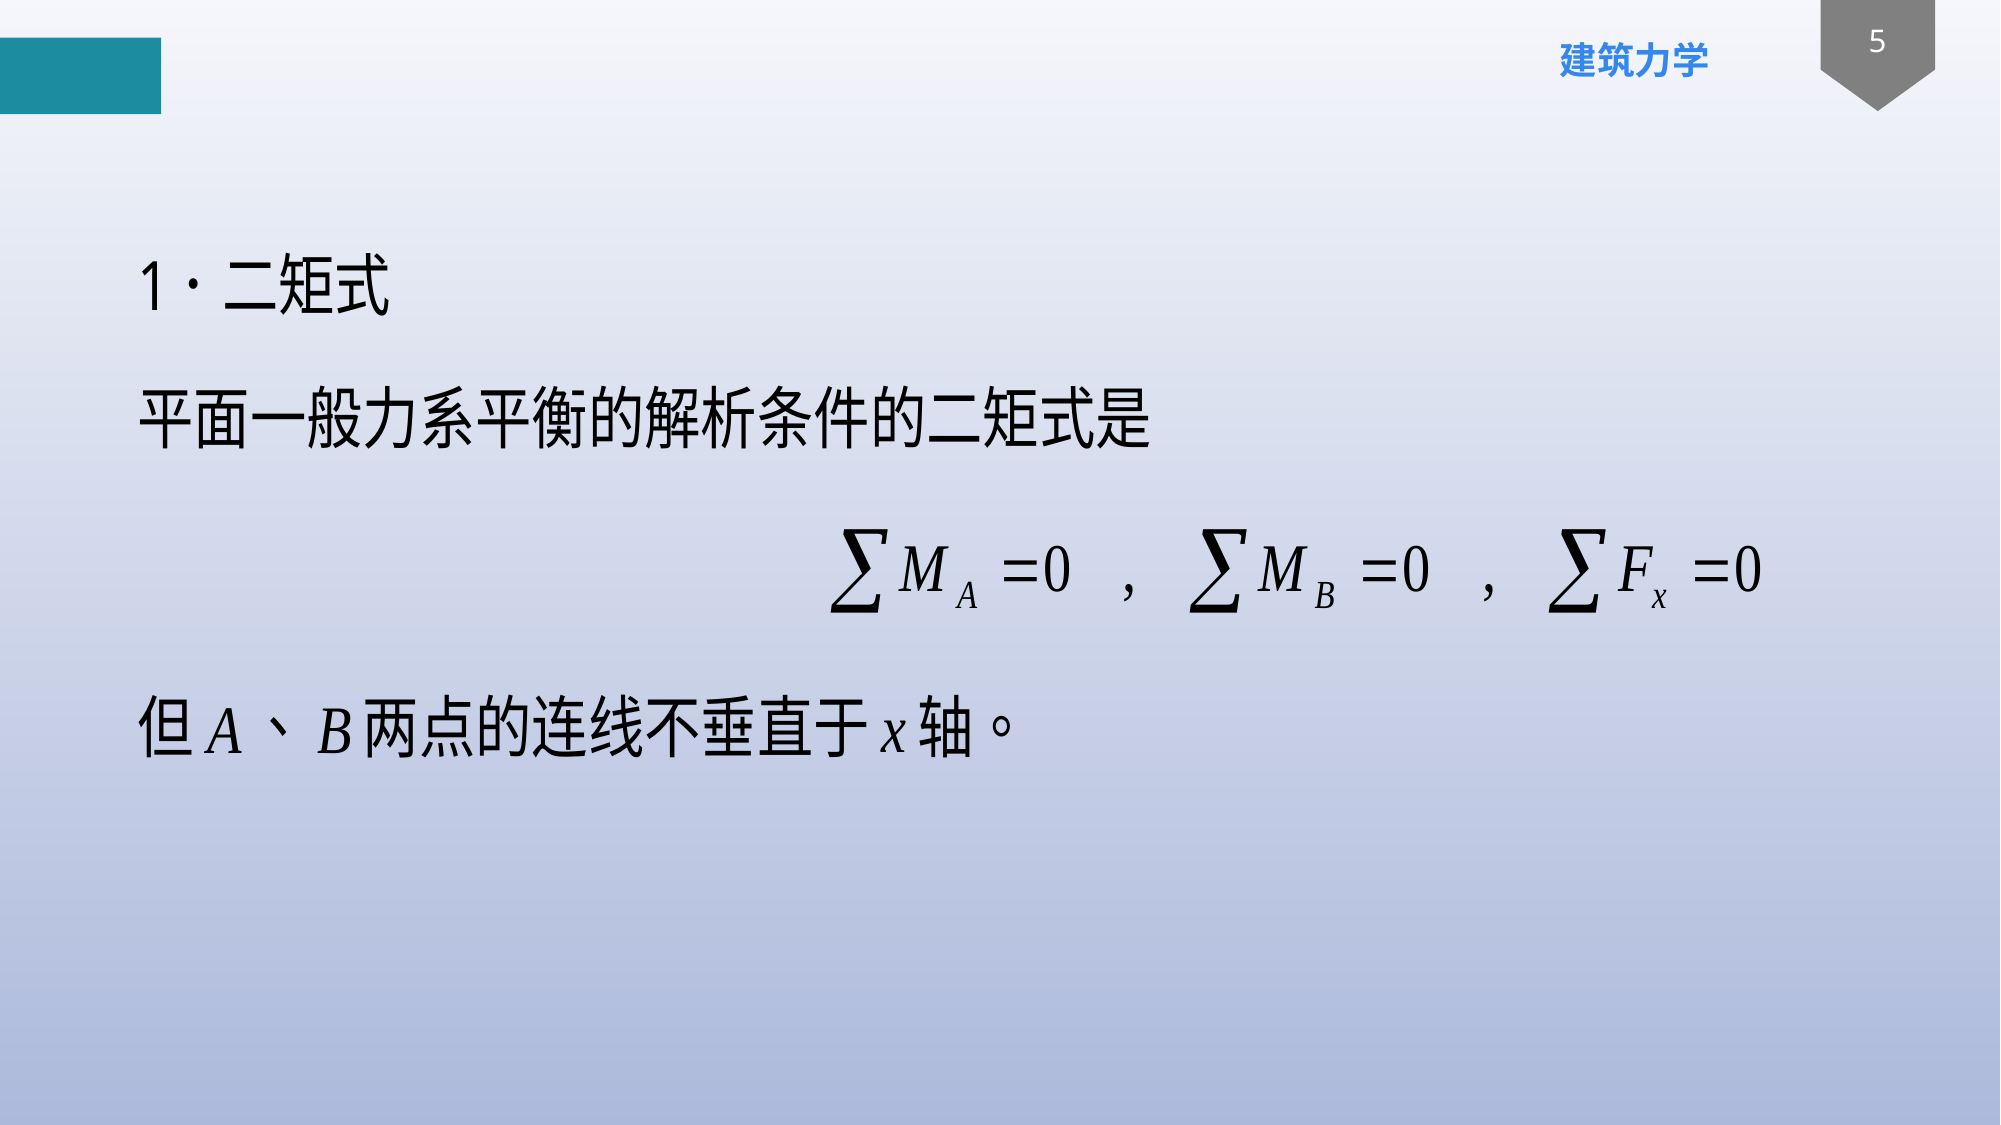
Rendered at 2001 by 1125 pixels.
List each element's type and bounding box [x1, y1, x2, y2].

list [24, 220, 1976, 796]
